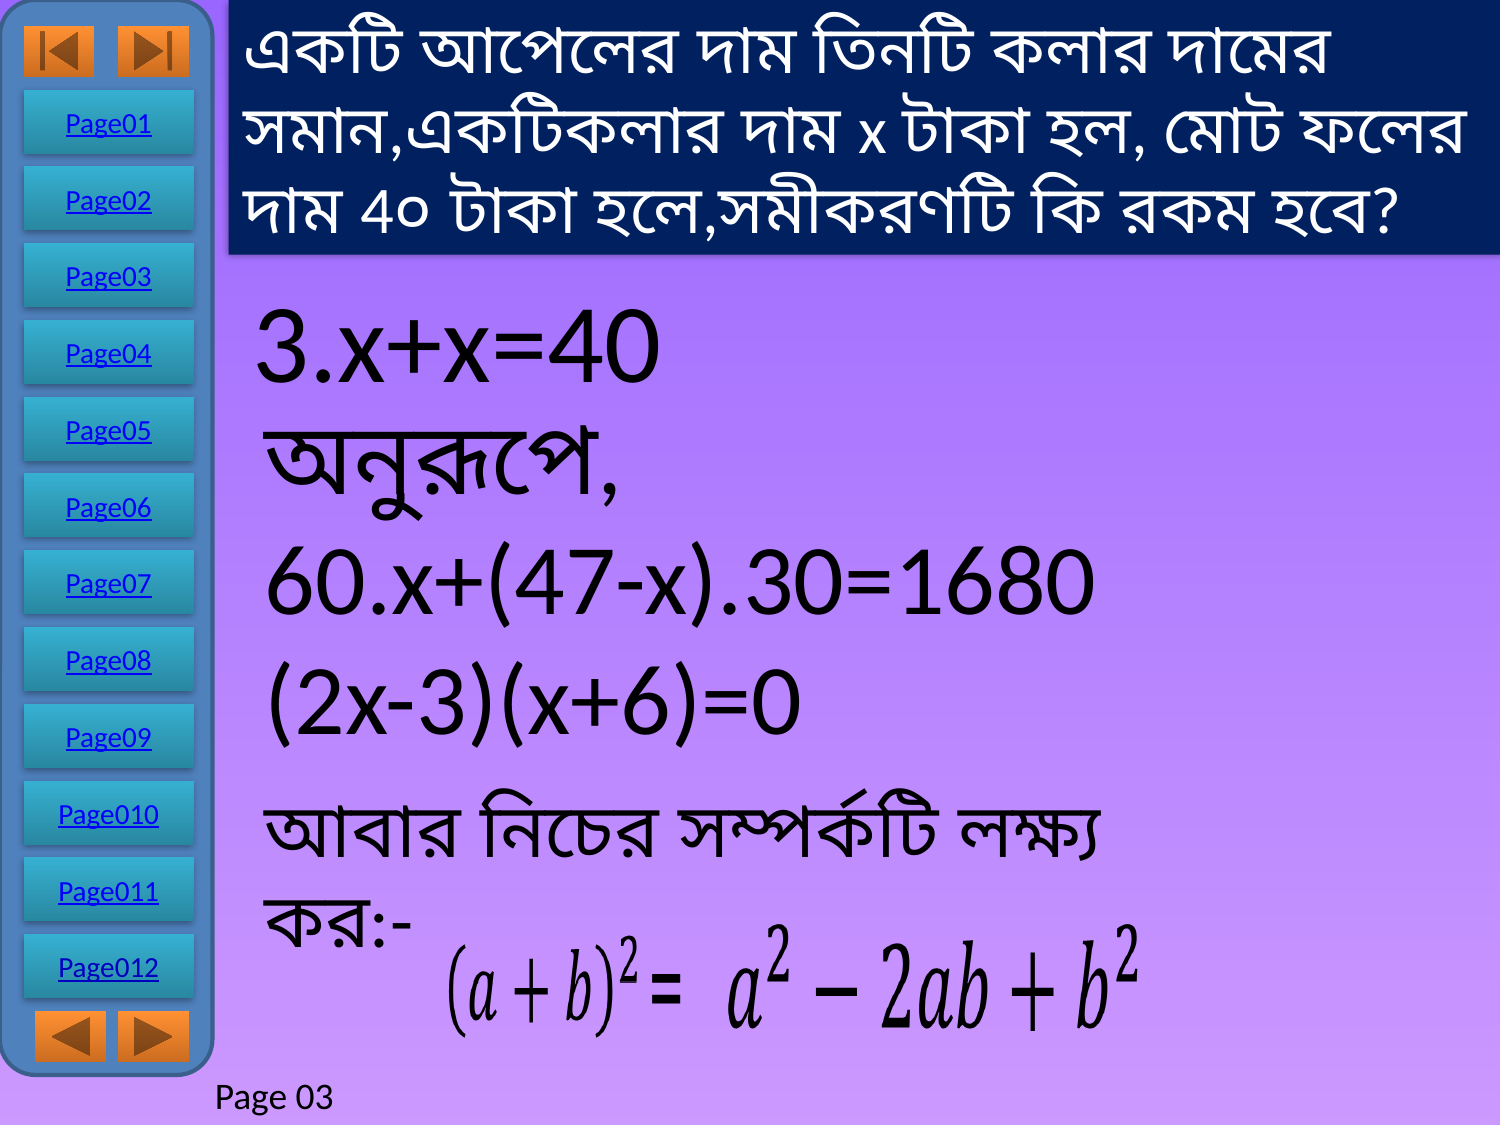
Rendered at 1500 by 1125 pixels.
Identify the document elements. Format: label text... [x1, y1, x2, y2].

text_box 3.x+x=40 [237, 262, 1250, 413]
text_box Page 03 [199, 1064, 363, 1125]
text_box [337, 899, 1348, 1067]
text_box একটি আপেলের দাম তিনটি কলার দামের সমান,একটিকলার দাম x টাকা হল, মোট ফলের দাম 4০ টাকা হলে,সমীকরণটি কি রকম হবে? [228, 0, 1500, 255]
text_box অনুরূপে, 60.x+(47-x).30=1680 (2x-3)(x+6)=0 [249, 387, 1188, 763]
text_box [0, 0, 213, 1076]
text_box আবার নিচের সম্পর্কটি লক্ষ্য কর:- [249, 774, 1200, 970]
